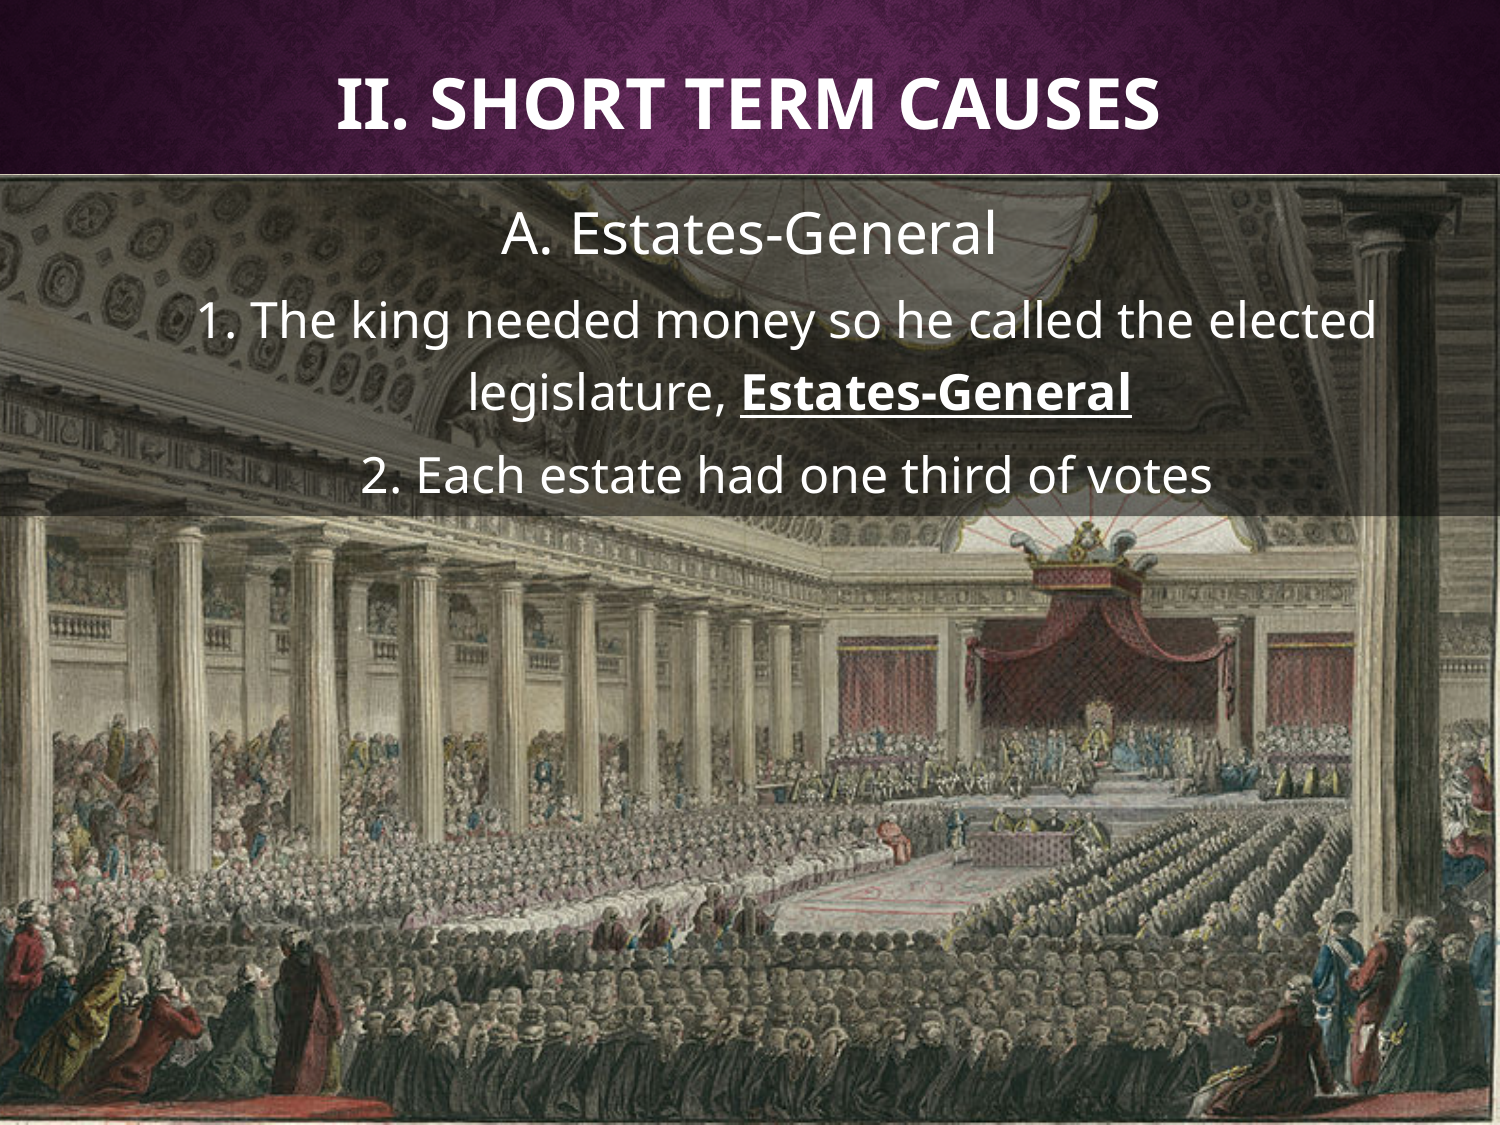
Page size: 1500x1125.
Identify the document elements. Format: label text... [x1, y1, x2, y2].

picture [0, 174, 1500, 1125]
title II. Short Term Causes [112, 37, 1387, 173]
